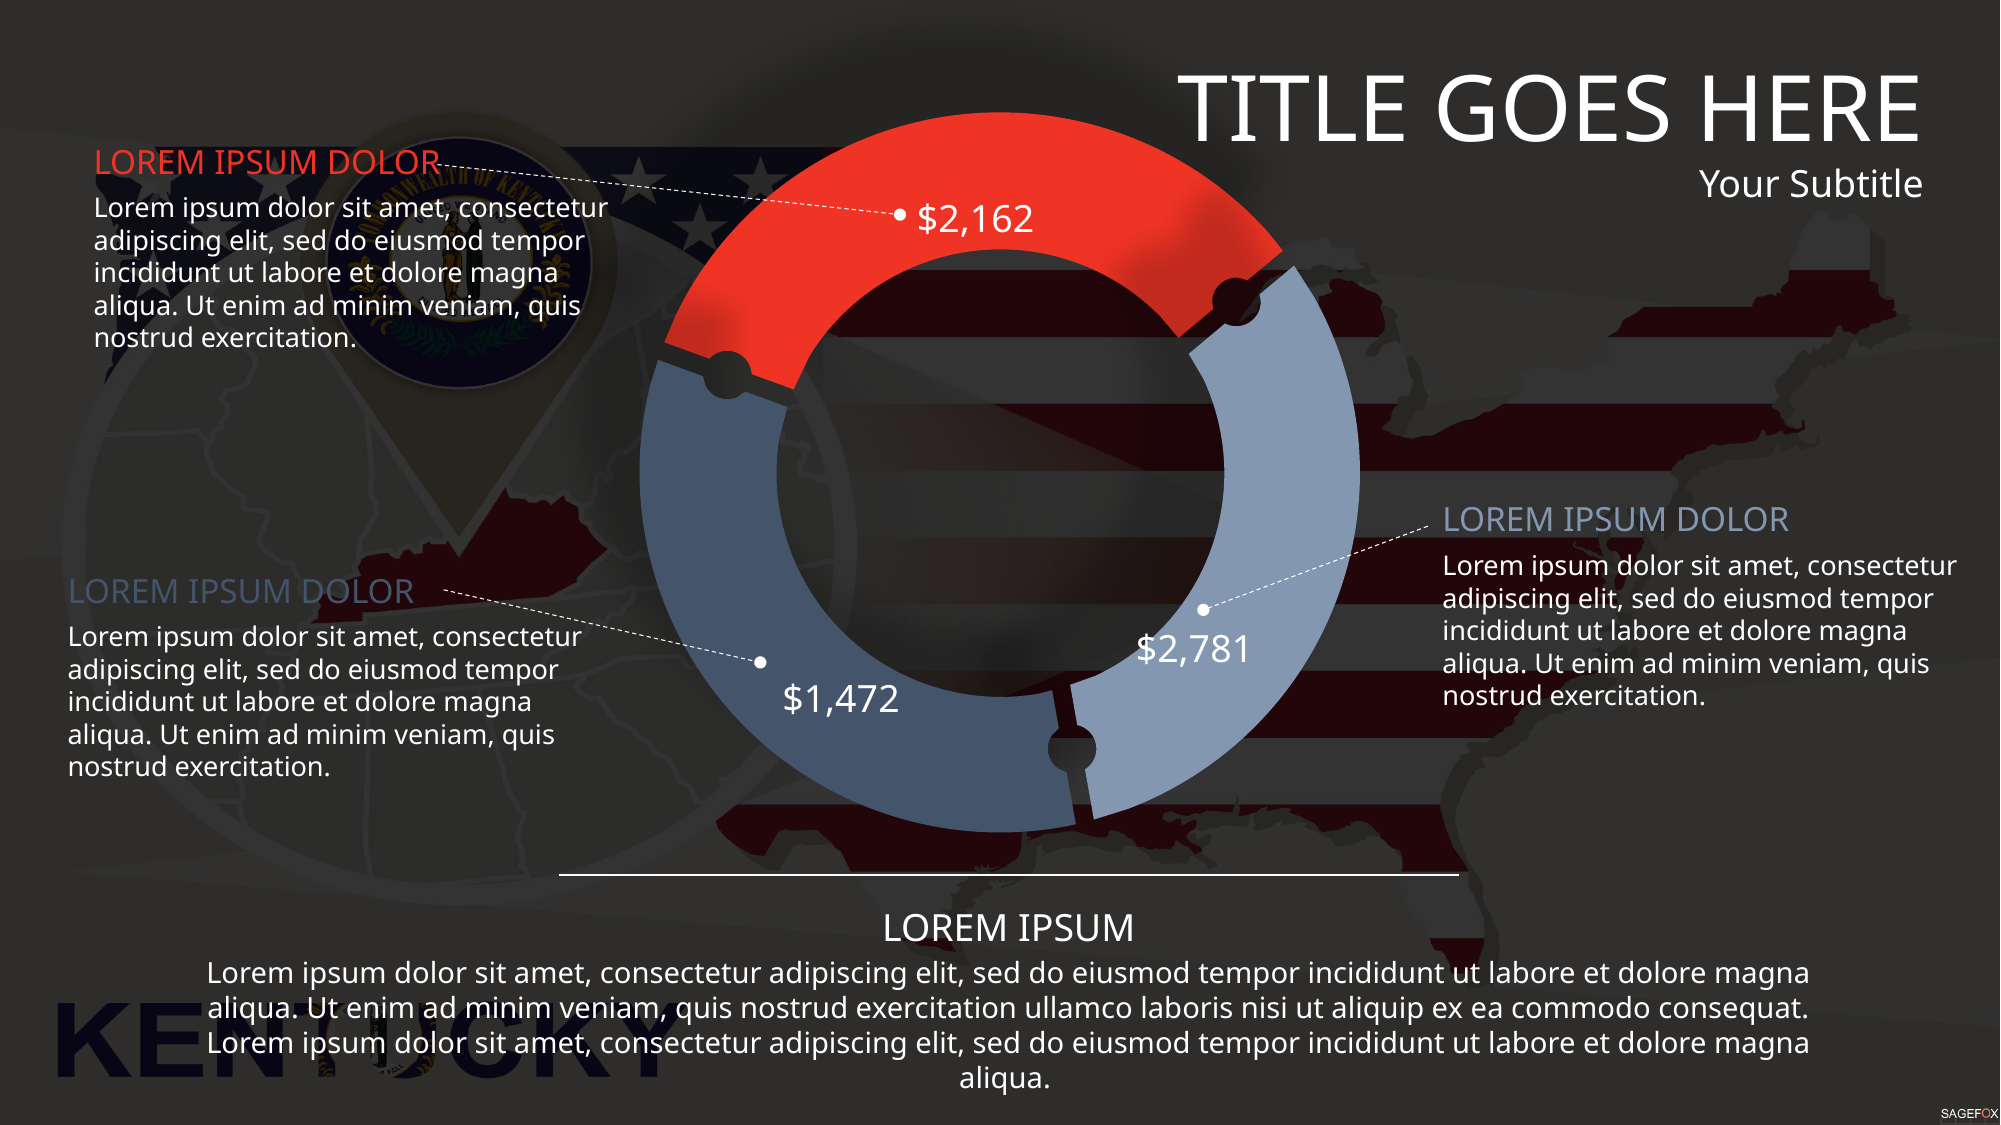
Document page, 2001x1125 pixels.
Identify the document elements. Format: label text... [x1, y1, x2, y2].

text_box LOREM IPSUM DOLOR Lorem ipsum dolor sit amet, consectetur adipiscing elit, sed do eiusmod tempor incididunt ut labore et dolore magna aliqua. Ut enim ad minim veniam, quis nostrud exercitation. [78, 133, 639, 361]
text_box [443, 589, 761, 663]
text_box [639, 112, 1360, 833]
text_box LOREM IPSUM DOLOR Lorem ipsum dolor sit amet, consectetur adipiscing elit, sed do eiusmod tempor incididunt ut labore et dolore magna aliqua. Ut enim ad minim veniam, quis nostrud exercitation. [52, 562, 628, 790]
text_box LOREM IPSUM Lorem ipsum dolor sit amet, consectetur adipiscing elit, sed do eiusmod tempor incididunt ut labore et dolore magna aliqua. Ut enim ad minim veniam, quis nostrud exercitation ullamco laboris nisi ut aliquip ex ea commodo consequat. Lorem ipsum dolor sit amet, consectetur adipiscing elit, sed do eiusmod tempor incididunt ut labore et dolore magna aliqua. [171, 896, 1846, 1125]
text_box TITLE GOES HERE Your Subtitle [1035, 42, 1939, 212]
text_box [437, 164, 900, 215]
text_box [1203, 526, 1428, 610]
text_box LOREM IPSUM DOLOR Lorem ipsum dolor sit amet, consectetur adipiscing elit, sed do eiusmod tempor incididunt ut labore et dolore magna aliqua. Ut enim ad minim veniam, quis nostrud exercitation. [1427, 491, 2000, 719]
picture [0, 0, 2001, 1125]
